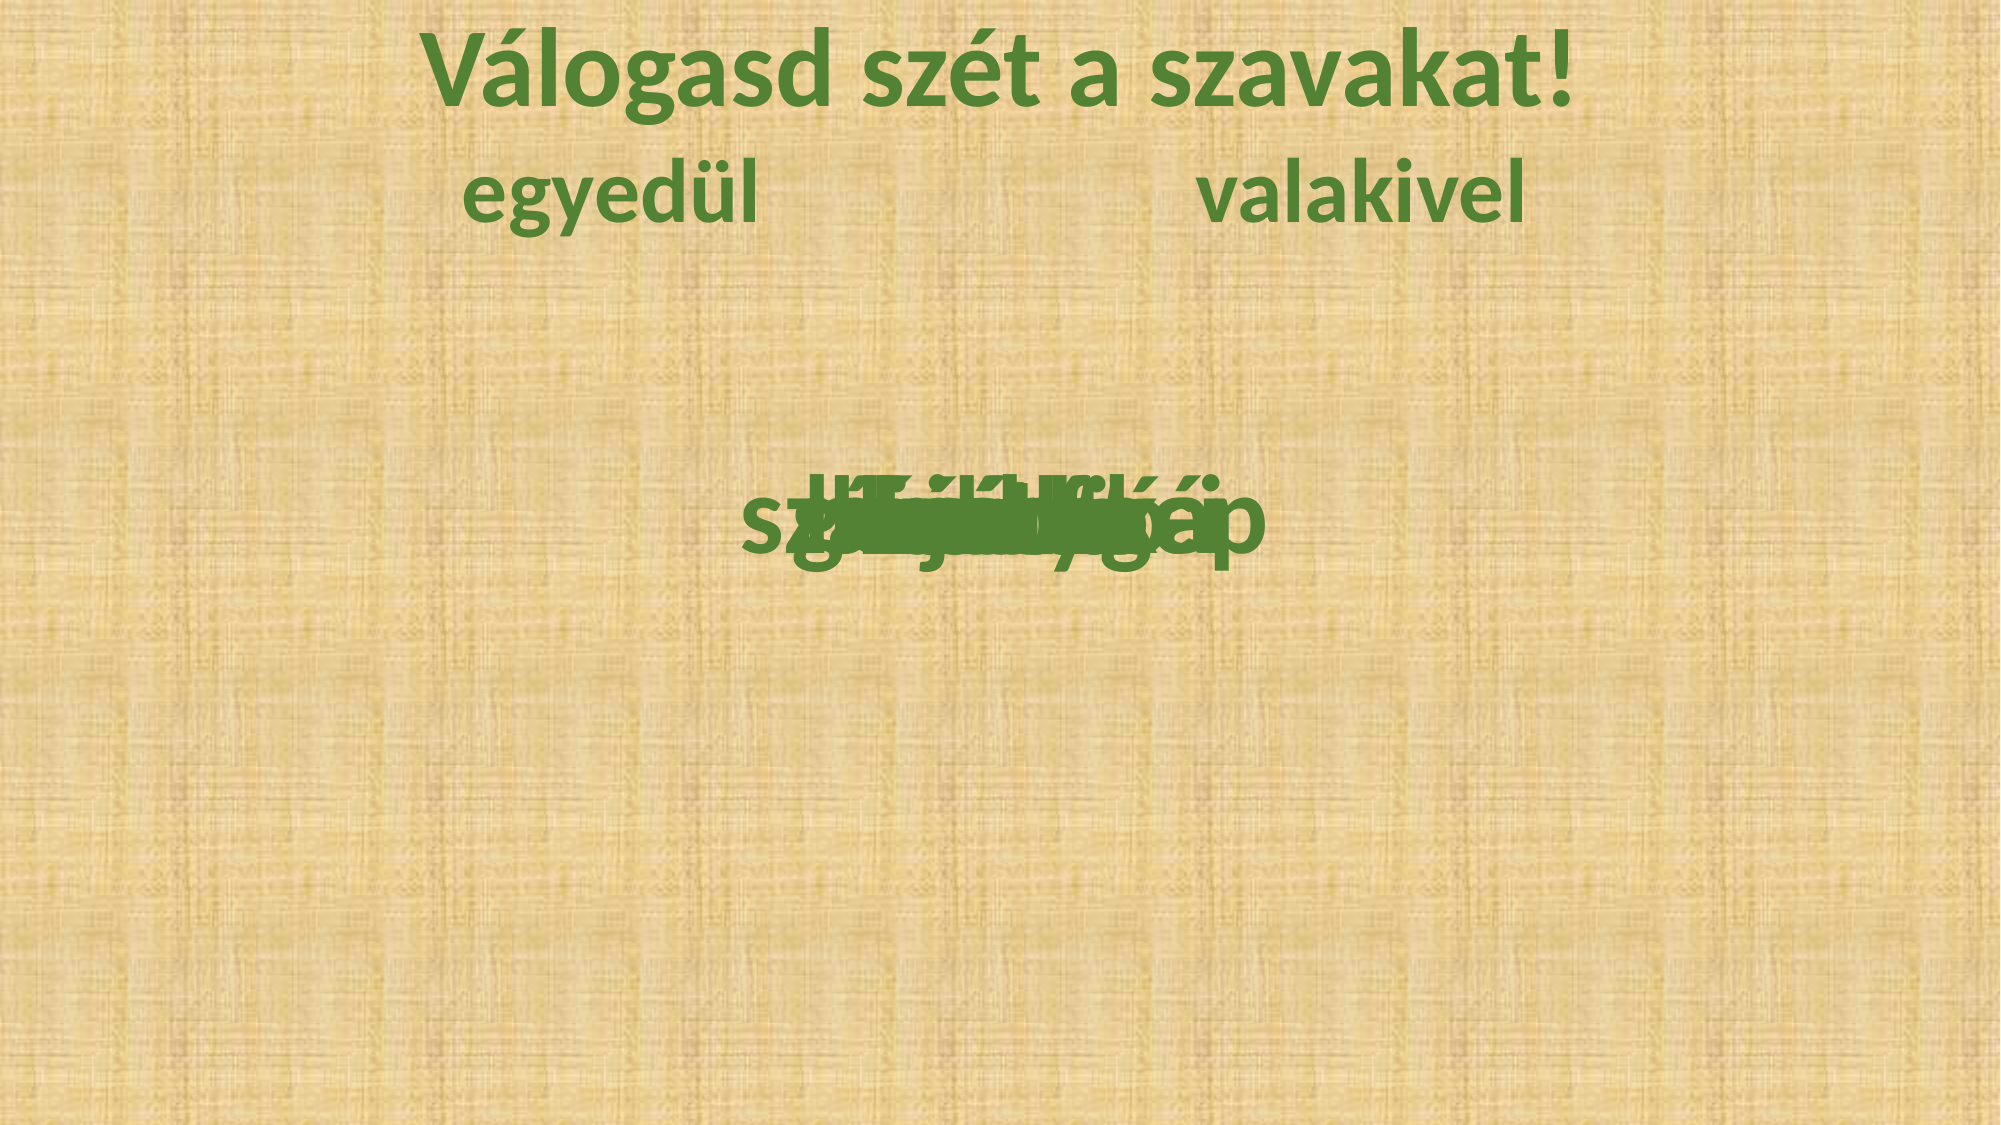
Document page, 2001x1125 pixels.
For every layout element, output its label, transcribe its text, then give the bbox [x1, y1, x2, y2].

text_box Válogasd szét a szavakat! [0, 0, 2000, 137]
text_box egyedül [446, 123, 777, 248]
picture [0, 0, 2001, 1125]
text_box számítógép [706, 433, 1302, 584]
text_box valakivel [1169, 123, 1554, 248]
